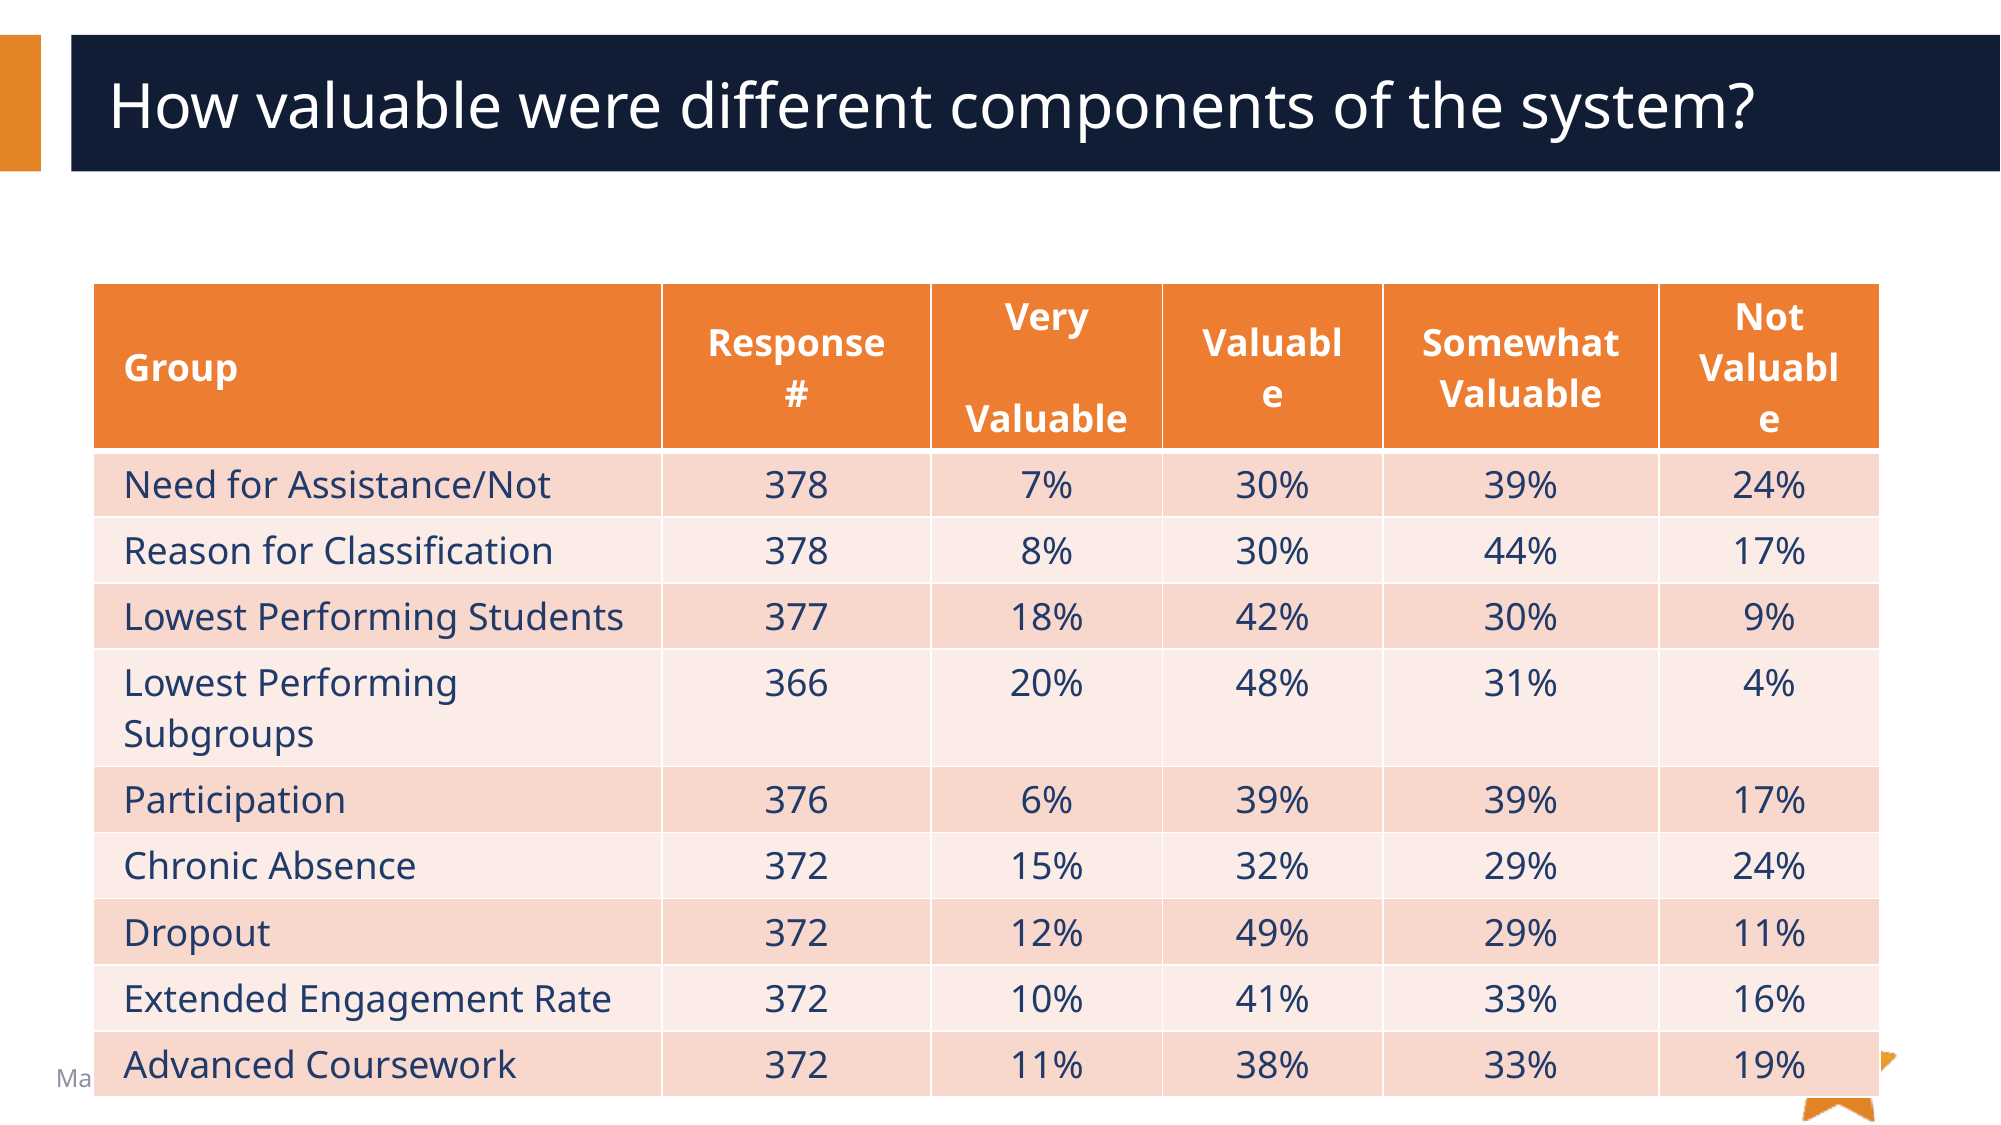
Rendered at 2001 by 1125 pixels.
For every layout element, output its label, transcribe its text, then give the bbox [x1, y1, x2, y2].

table_cell 32% [1163, 833, 1382, 898]
table_cell Dropout [94, 899, 661, 964]
table_cell 372 [663, 1032, 930, 1096]
table_cell 20% [932, 650, 1162, 766]
table_cell 44% [1384, 518, 1658, 582]
table_cell Extended Engagement Rate [94, 966, 661, 1030]
table_header Somewhat Valuable [1384, 284, 1658, 448]
table_cell 376 [663, 767, 930, 832]
table_cell 372 [663, 899, 930, 964]
table_cell 33% [1384, 1032, 1658, 1096]
table_cell 10% [932, 966, 1162, 1030]
table_cell 11% [1660, 899, 1879, 964]
table_cell 33% [1384, 966, 1658, 1030]
table_cell 31% [1384, 650, 1658, 766]
table_cell 19% [1660, 1032, 1879, 1096]
table_cell Lowest Performing Students [94, 584, 661, 648]
table_header Response # [663, 284, 930, 448]
table_header Group [94, 284, 661, 448]
table_cell 39% [1384, 767, 1658, 832]
table_cell 30% [1384, 584, 1658, 648]
table_cell 38% [1163, 1032, 1382, 1096]
table_cell 12% [932, 899, 1162, 964]
table_header Very Valuable [932, 284, 1162, 448]
table_cell Reason for Classification [94, 518, 661, 582]
table_cell 6% [932, 767, 1162, 832]
table_cell Chronic Absence [94, 833, 661, 898]
table_cell 30% [1163, 518, 1382, 582]
table_cell 378 [663, 454, 930, 516]
table_cell 4% [1660, 650, 1879, 766]
table_cell Lowest Performing Subgroups [94, 650, 661, 766]
table_cell 24% [1660, 833, 1879, 898]
table_cell 9% [1660, 584, 1879, 648]
table_cell 42% [1163, 584, 1382, 648]
table_cell 39% [1163, 767, 1382, 832]
table_cell 18% [932, 584, 1162, 648]
table_cell 366 [663, 650, 930, 766]
table_cell 29% [1384, 833, 1658, 898]
table_cell 41% [1163, 966, 1382, 1030]
table_cell Advanced Coursework [94, 1032, 661, 1096]
table_cell 11% [932, 1032, 1162, 1096]
table_cell Need for Assistance/Not [94, 454, 661, 516]
title How valuable were different components of the system? [93, 47, 1959, 170]
table_cell 15% [932, 833, 1162, 898]
table_cell 29% [1384, 899, 1658, 964]
table_cell 16% [1660, 966, 1879, 1030]
table_cell 377 [663, 584, 930, 648]
table_cell 7% [932, 454, 1162, 516]
picture [1783, 1000, 1909, 1125]
table_cell 372 [663, 833, 930, 898]
table_cell 17% [1660, 767, 1879, 832]
table_cell 8% [932, 518, 1162, 582]
table_cell 30% [1163, 454, 1382, 516]
table_cell 17% [1660, 518, 1879, 582]
table_header Not Valuable [1660, 284, 1879, 448]
table_cell 24% [1660, 454, 1879, 516]
table_cell 49% [1163, 899, 1382, 964]
table_cell 378 [663, 518, 930, 582]
table_cell 372 [663, 966, 930, 1030]
table_cell 39% [1384, 454, 1658, 516]
table_cell 48% [1163, 650, 1382, 766]
slide_number 9 [1412, 1042, 1863, 1103]
table_cell Participation [94, 767, 661, 832]
table_header Valuable [1163, 284, 1382, 448]
